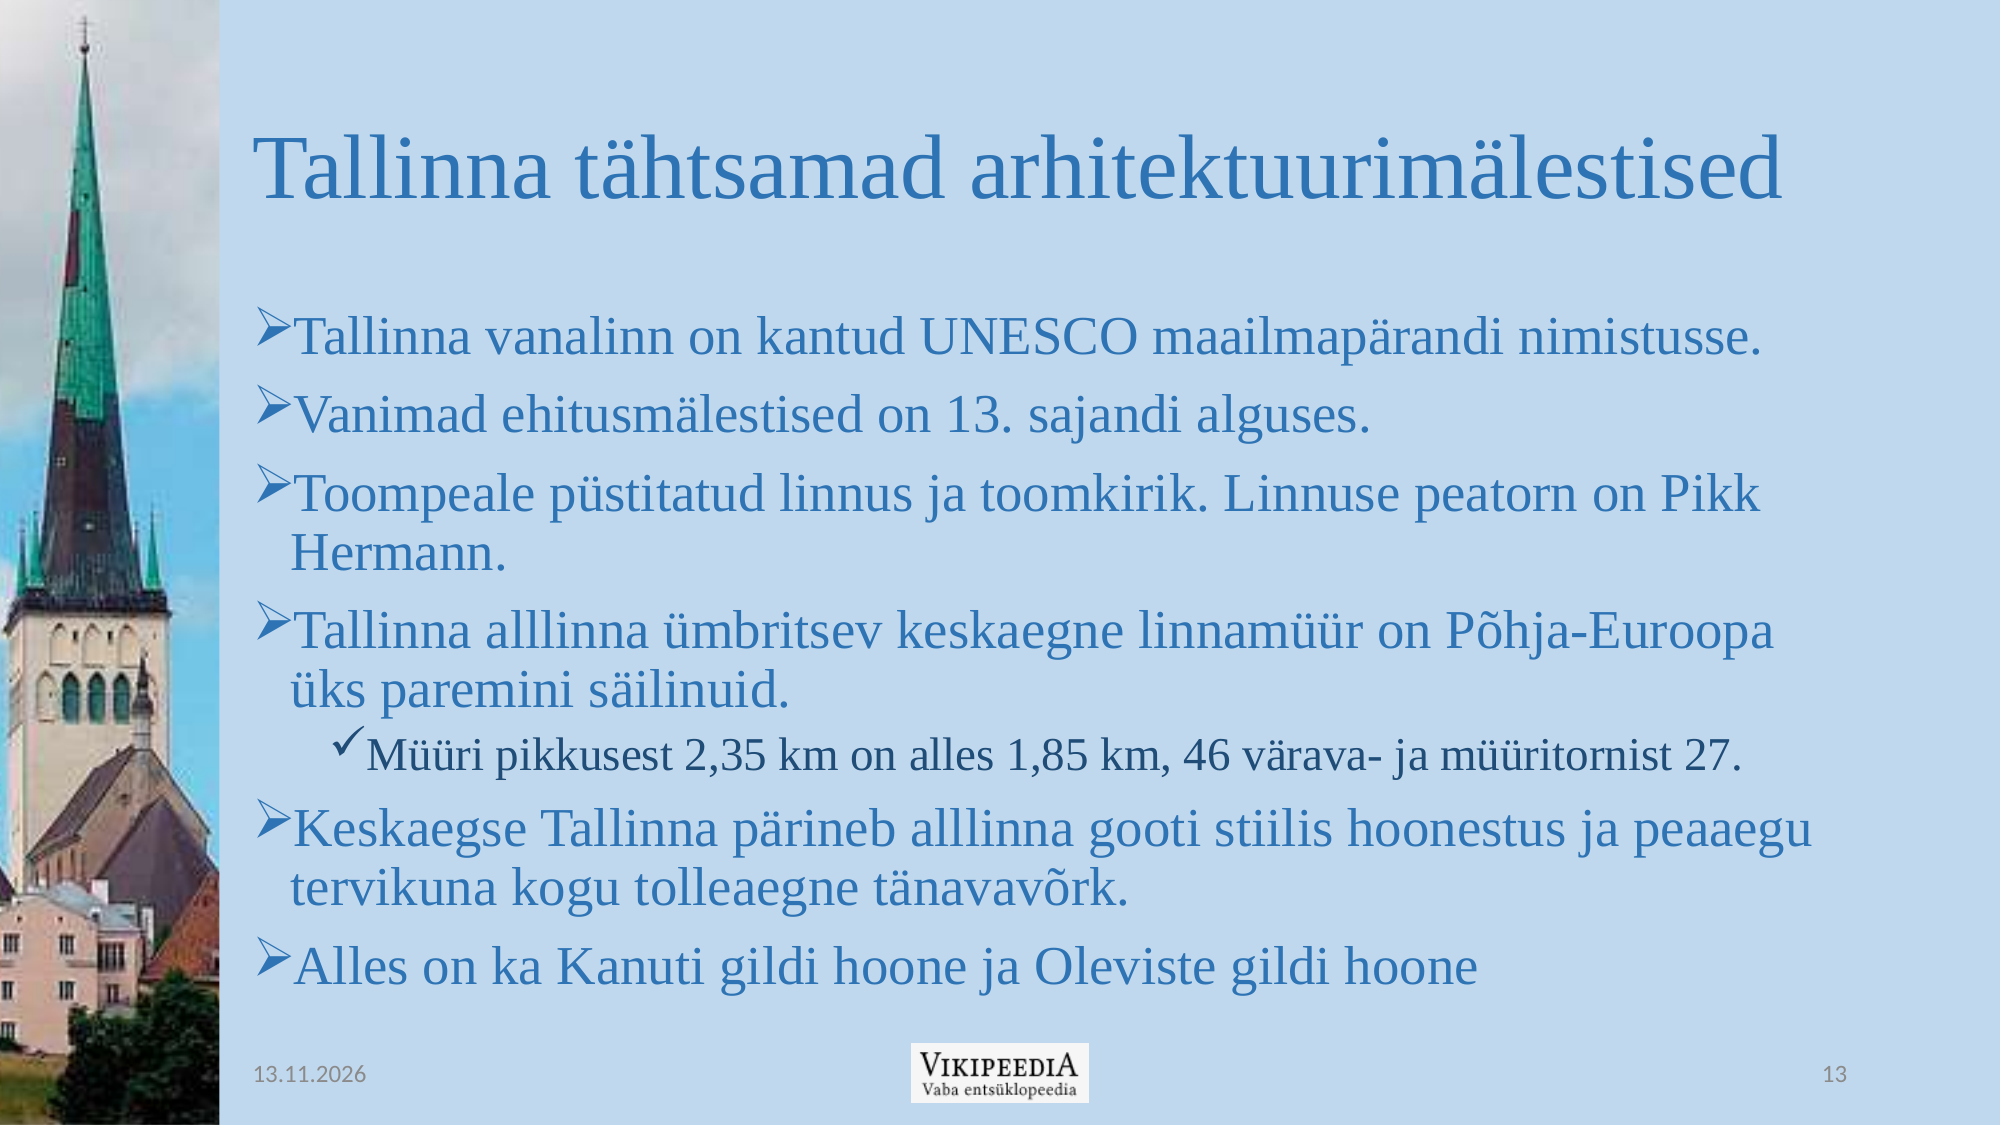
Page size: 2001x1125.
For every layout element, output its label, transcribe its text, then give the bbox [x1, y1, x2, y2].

picture [0, 0, 220, 1125]
list Tallinna vanalinn on kantud UNESCO maailmapärandi nimistusse. Vanimad ehitusmälestised on 13. sajandi alguses. Toompeale püstitatud linnus ja toomkirik. Linnuse peatorn on Pikk Hermann. Tallinna alllinna ümbritsev keskaegne linnamüür on Põhja-Euroopa üks paremini säilinuid. Müüri pikkusest 2,35 km on alles 1,85 km, 46 värava- ja müüritornist 27. Keskaegse Tallinna pärineb alllinna gooti stiilis hoonestus ja peaaegu tervikuna kogu tolleaegne tänavavõrk. Alles on ka Kanuti gildi hoone ja Oleviste gildi hoone [237, 299, 1863, 1014]
slide_number 13 [1412, 1042, 1863, 1103]
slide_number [237, 1042, 588, 1103]
title Tallinna tähtsamad arhitektuurimälestised [237, 59, 1863, 278]
picture [911, 1043, 1089, 1103]
